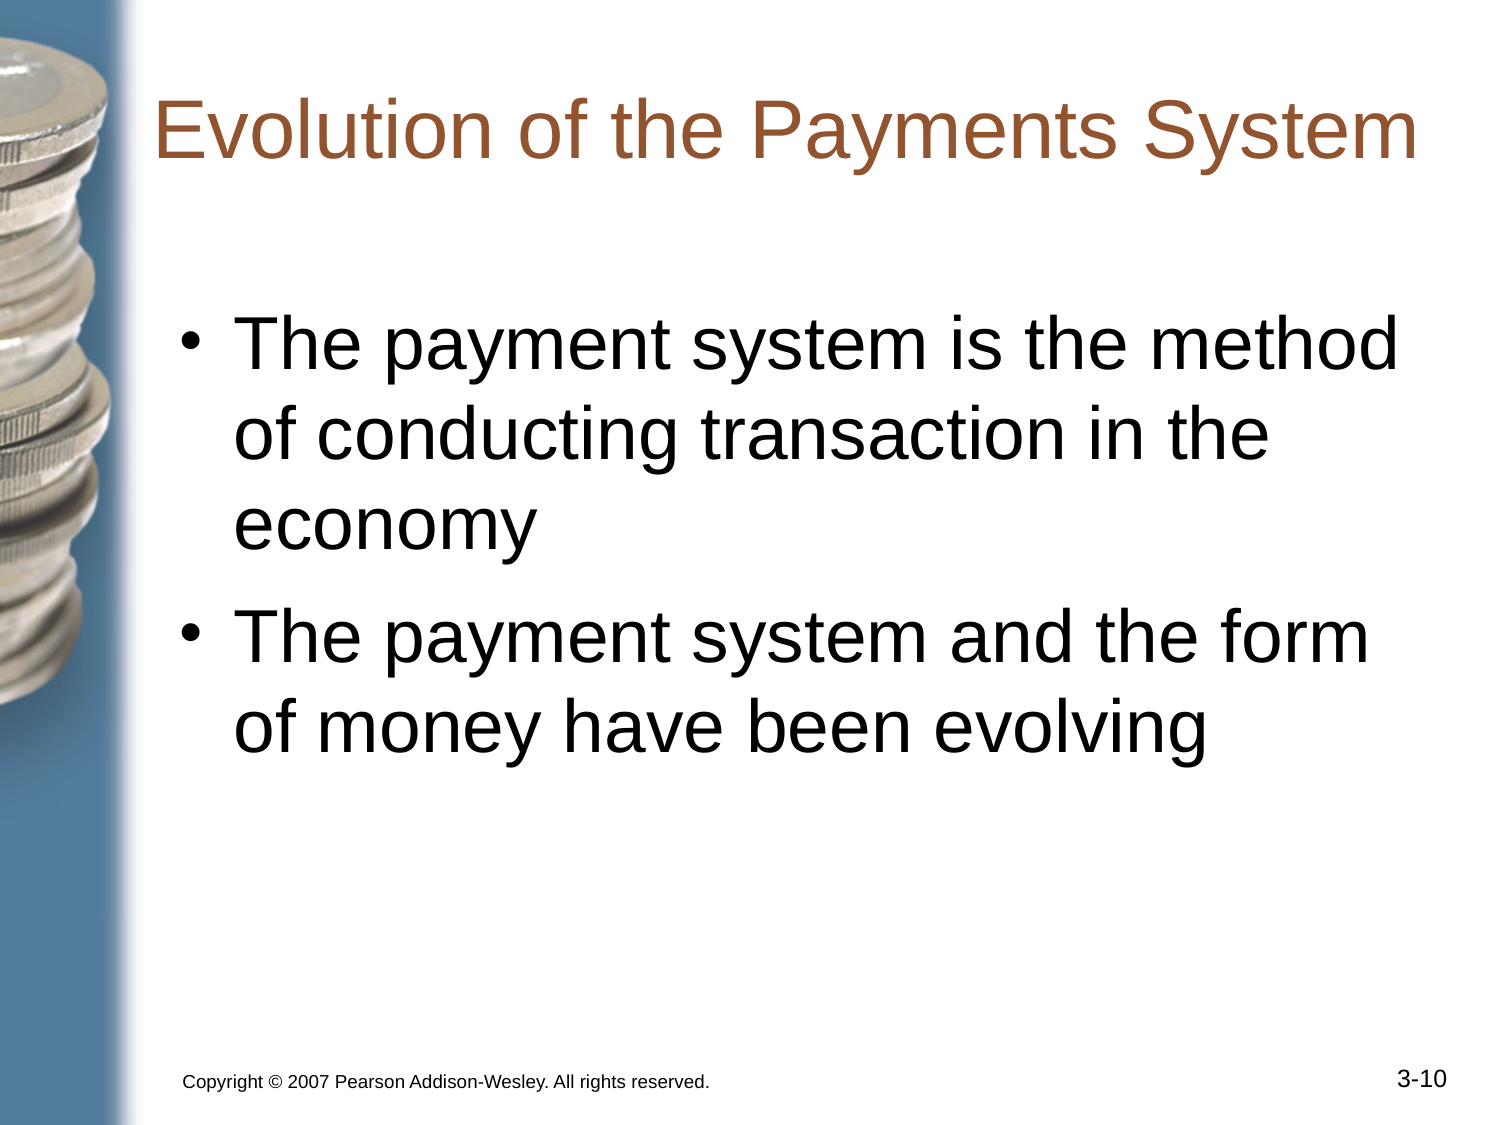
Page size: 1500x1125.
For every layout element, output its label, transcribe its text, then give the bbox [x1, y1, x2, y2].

picture [0, 0, 1500, 1125]
text_box Copyright © 2007 Pearson Addison-Wesley. All rights reserved. [167, 1024, 1136, 1100]
title Evolution of the Payments System [137, 31, 1461, 219]
text_box 3-‹#› [1149, 1024, 1463, 1100]
list The payment system is the method of conducting transaction in the economy The payment system and the form of money have been evolving [162, 287, 1461, 1000]
